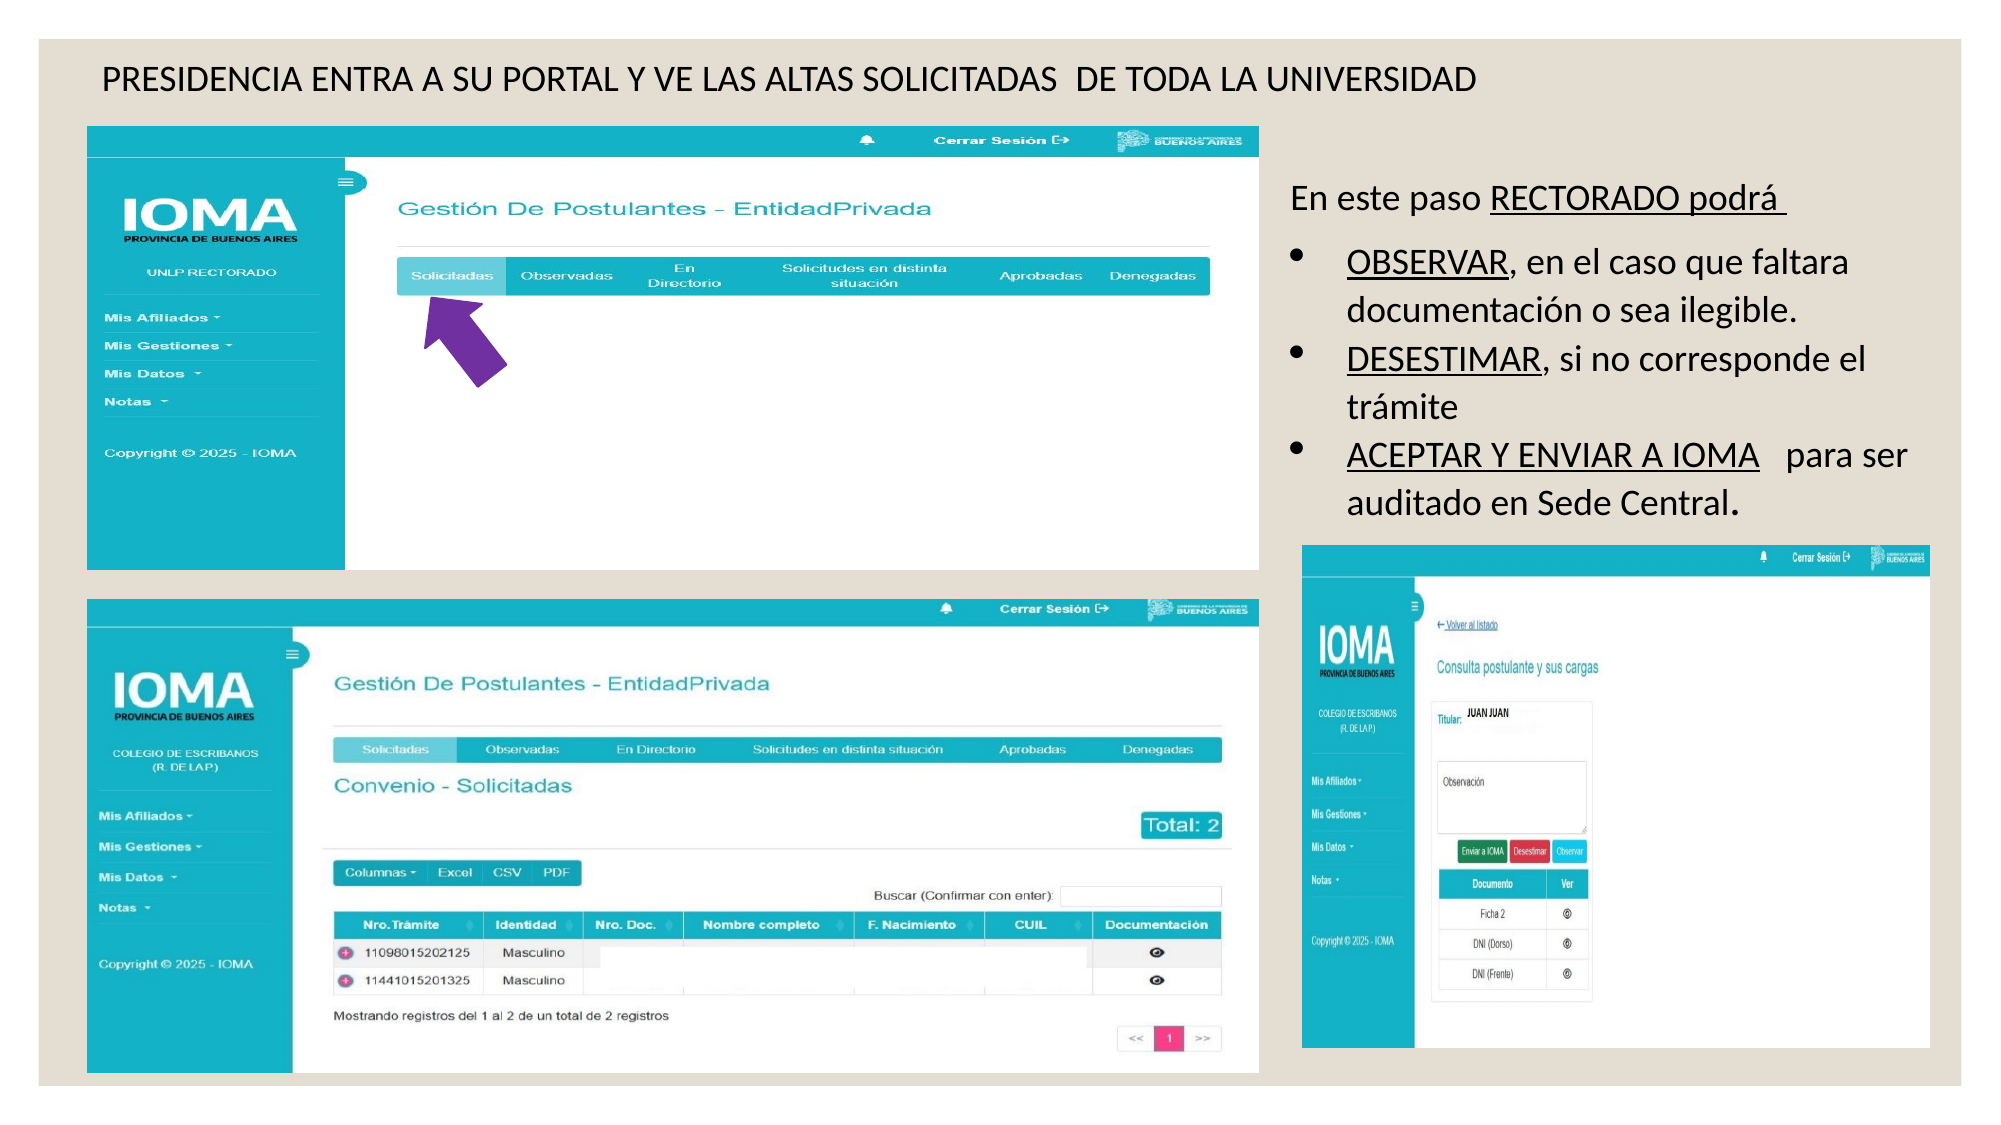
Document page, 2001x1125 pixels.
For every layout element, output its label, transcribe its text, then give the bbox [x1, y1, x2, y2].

picture [87, 599, 1259, 1073]
picture [87, 126, 1259, 570]
picture [1302, 545, 1930, 1049]
text_box PRESIDENCIA ENTRA A SU PORTAL Y VE LAS ALTAS SOLICITADAS DE TODA LA UNIVERSIDAD [87, 46, 1659, 107]
text_box En este paso RECTORADO podrá OBSERVAR, en el caso que faltara documentación o sea ilegible. DESESTIMAR, si no corresponde el trámite ACEPTAR Y ENVIAR A IOMA para ser auditado en Sede Central. [1275, 162, 1979, 531]
